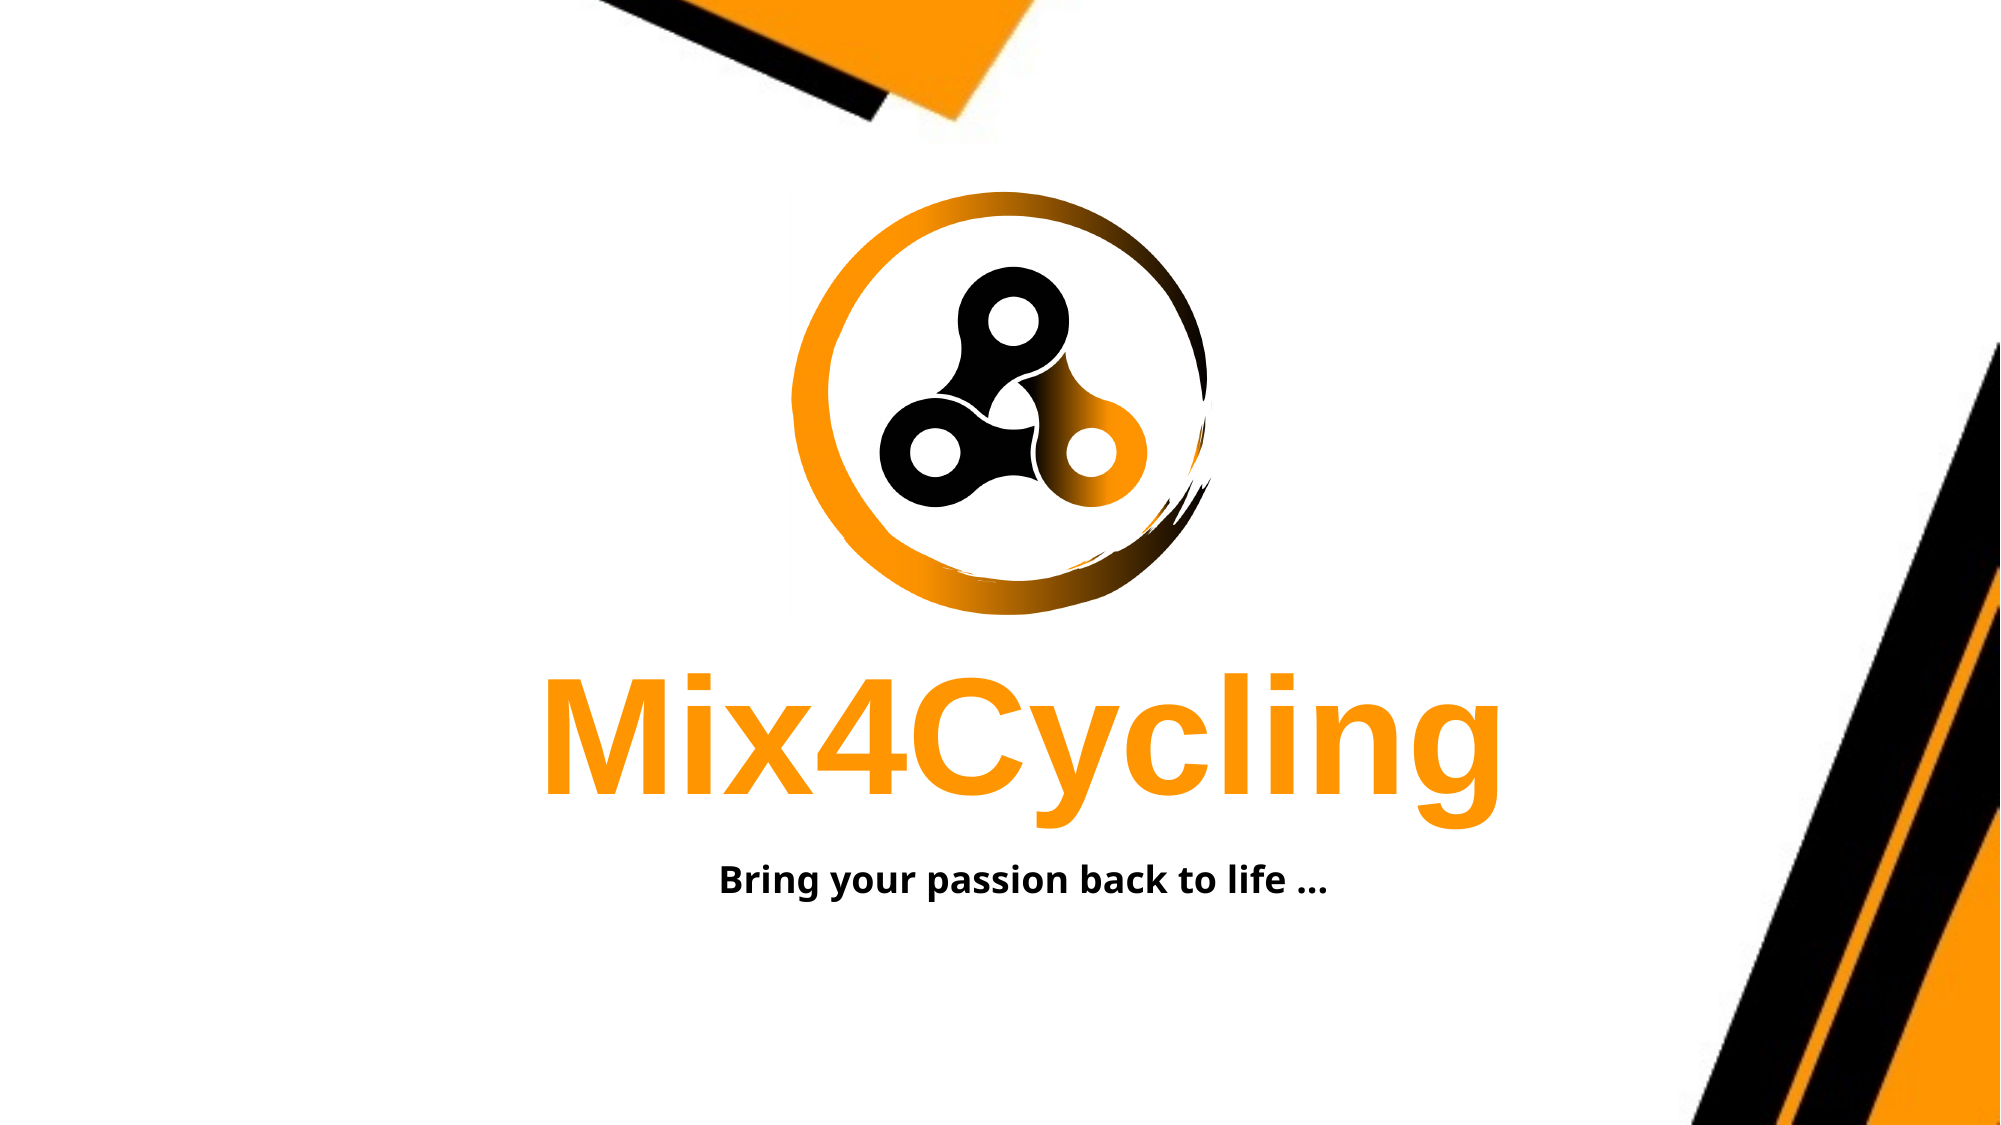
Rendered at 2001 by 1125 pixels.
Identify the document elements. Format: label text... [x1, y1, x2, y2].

text_box Bring your passion back to life ... [565, 848, 1483, 908]
subtitle Mix4Cycling [273, 643, 1774, 849]
picture [0, 0, 2000, 1125]
